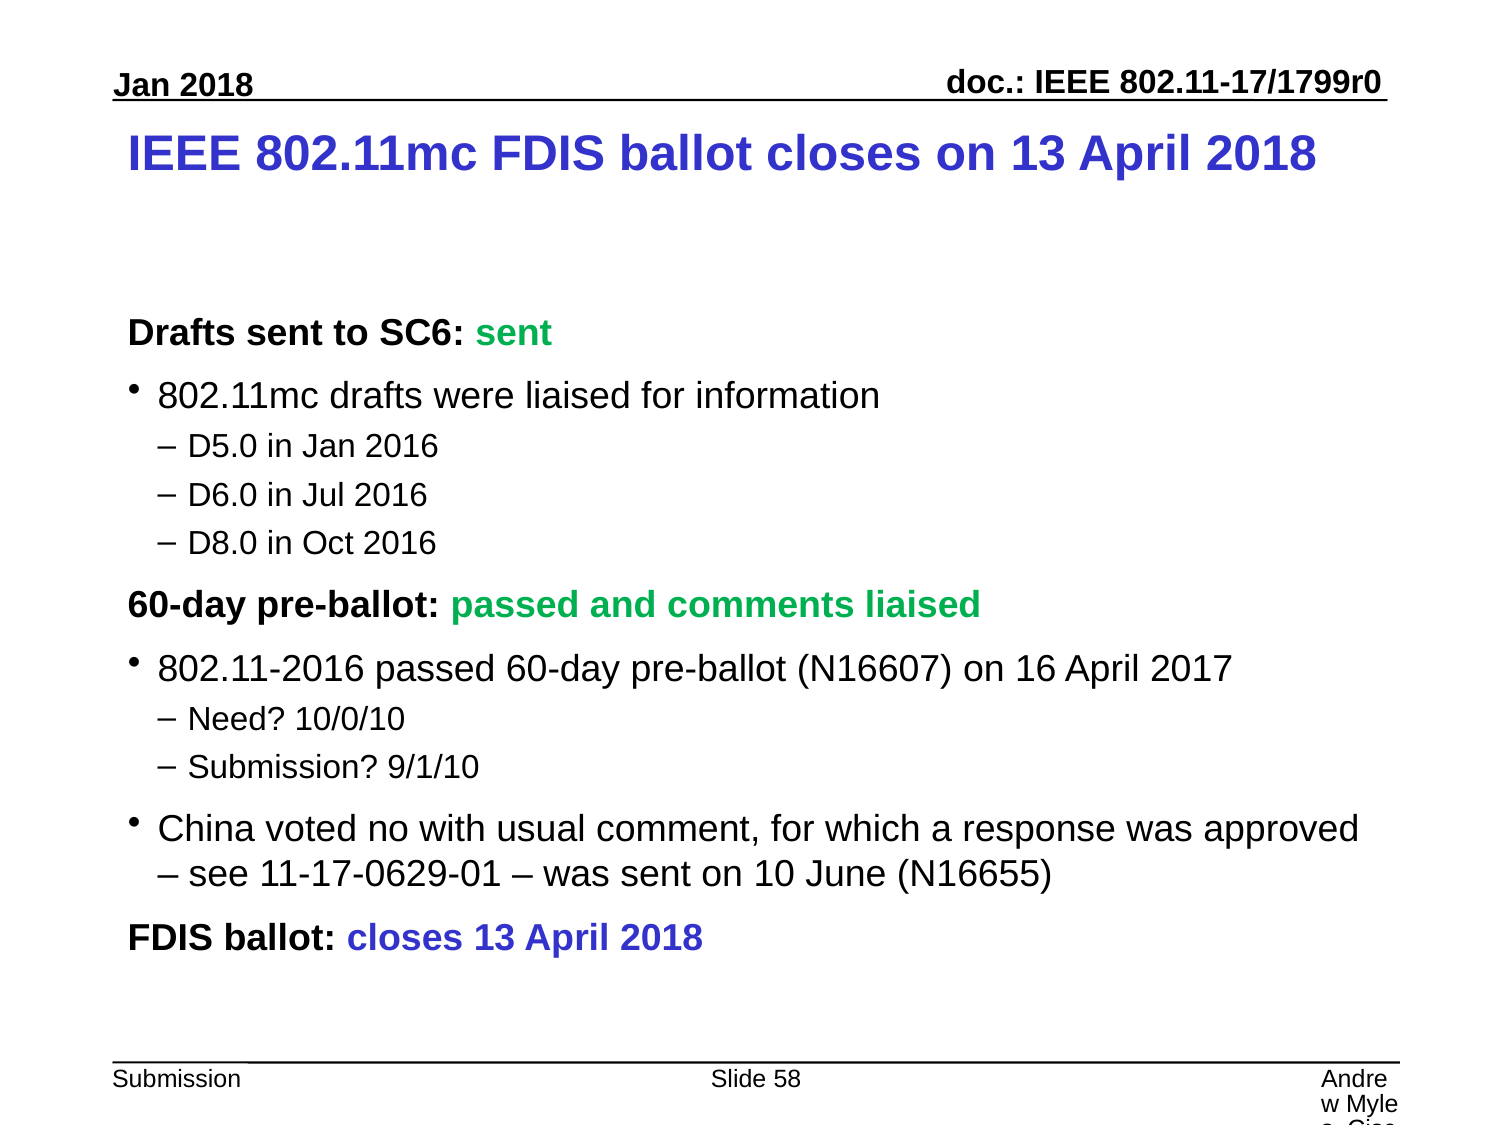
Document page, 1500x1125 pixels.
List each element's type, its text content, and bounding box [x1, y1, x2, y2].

footer Andrew Myles, Cisco [1320, 1061, 1402, 1093]
title IEEE 802.11mc FDIS ballot closes on 13 April 2018 [112, 112, 1388, 288]
list Drafts sent to SC6: sent 802.11mc drafts were liaised for information D5.0 in Jan 2016 D6.0 in Jul 2016 D8.0 in Oct 2016 60-day pre-ballot: passed and comments liaised 802.11-2016 passed 60-day pre-ballot (N16607) on 16 April 2017 Need? 10/0/10 Submission? 9/1/10 China voted no with usual comment, for which a response was approved – see 11-17-0629-01 – was sent on 10 June (N16655) FDIS ballot: closes 13 April 2018 [112, 299, 1388, 975]
slide_number Slide 58 [709, 1061, 803, 1093]
